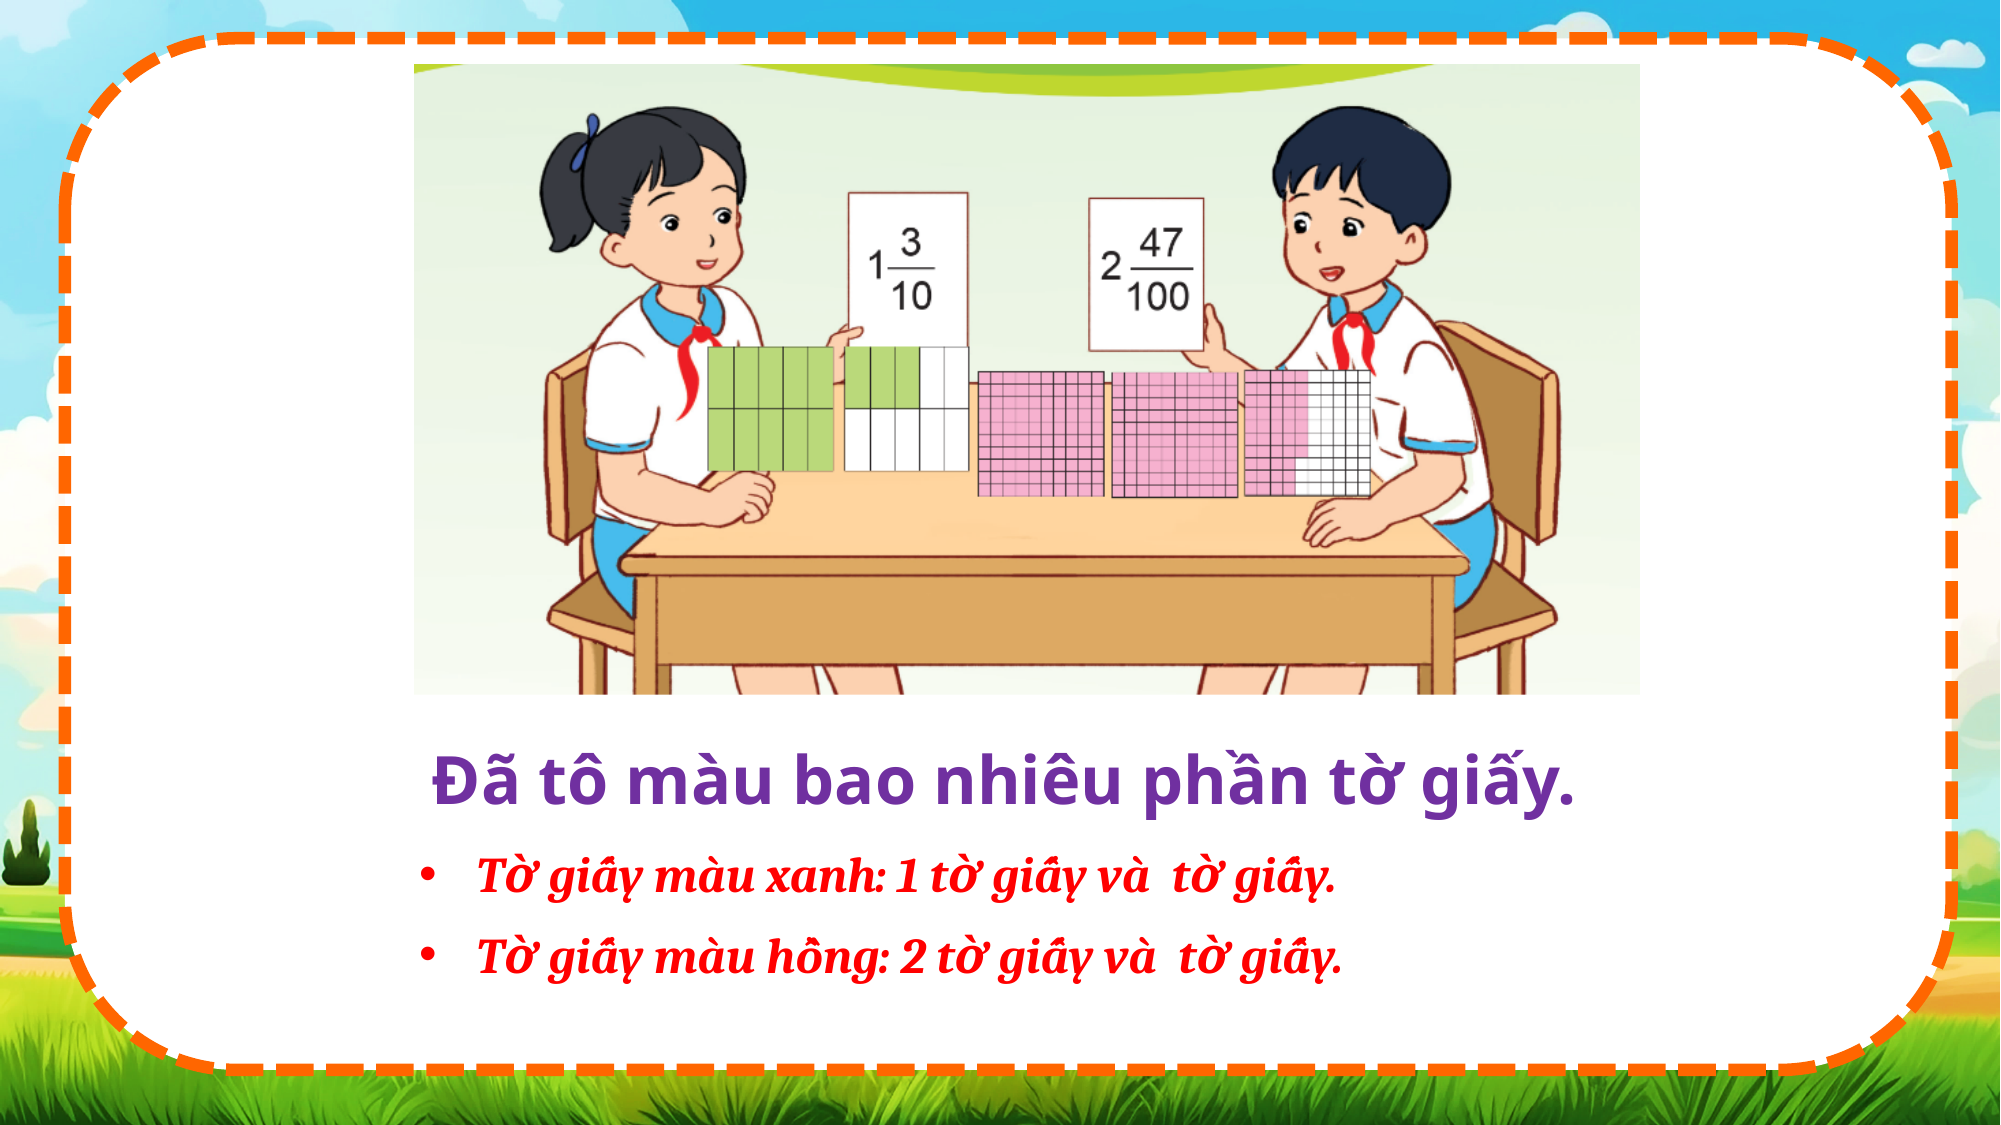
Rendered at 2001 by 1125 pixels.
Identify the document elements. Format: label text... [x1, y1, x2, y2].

text_box Đã tô màu bao nhiêu phần tờ giấy. [416, 730, 1593, 825]
text_box [63, 37, 1953, 1071]
picture [0, 0, 2000, 1125]
